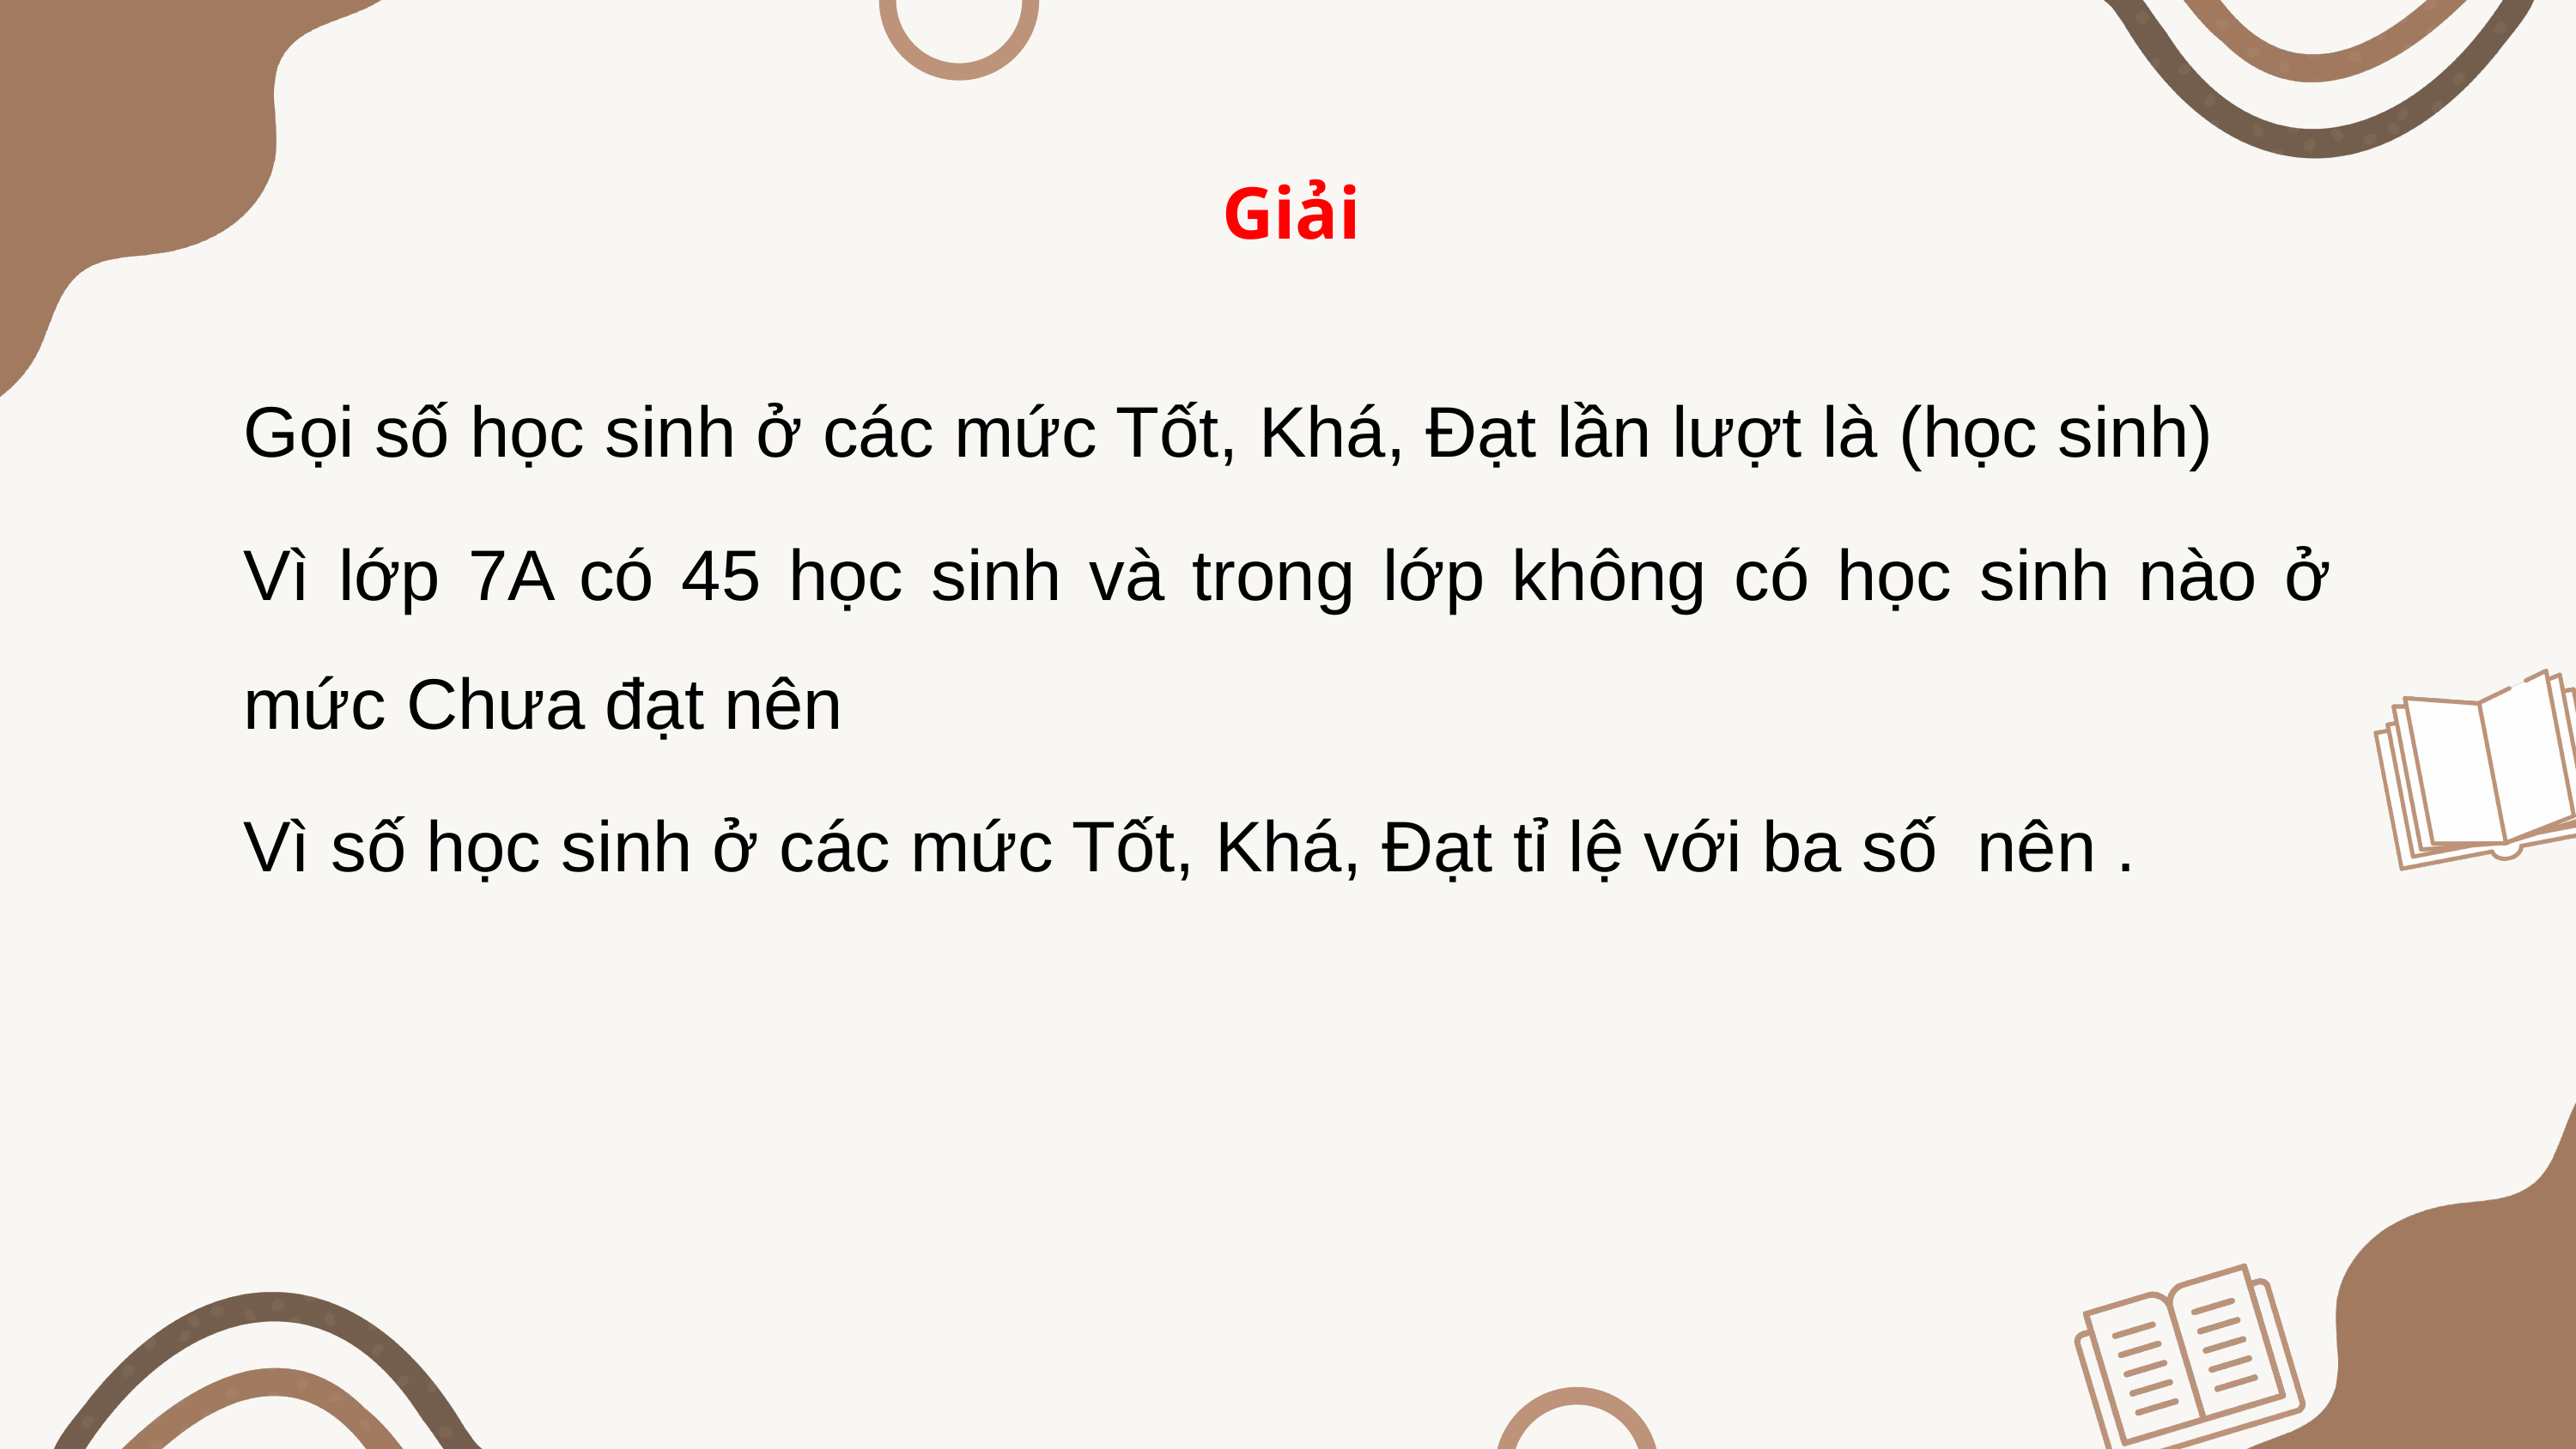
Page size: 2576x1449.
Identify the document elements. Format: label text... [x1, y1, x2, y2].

picture [2067, 1018, 2576, 1449]
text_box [1494, 1386, 1660, 1449]
text_box Giải [1186, 161, 1397, 260]
picture [0, 0, 448, 440]
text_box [878, 0, 1040, 81]
picture [2368, 664, 2576, 881]
picture [43, 1245, 517, 1449]
picture [2070, 0, 2544, 205]
